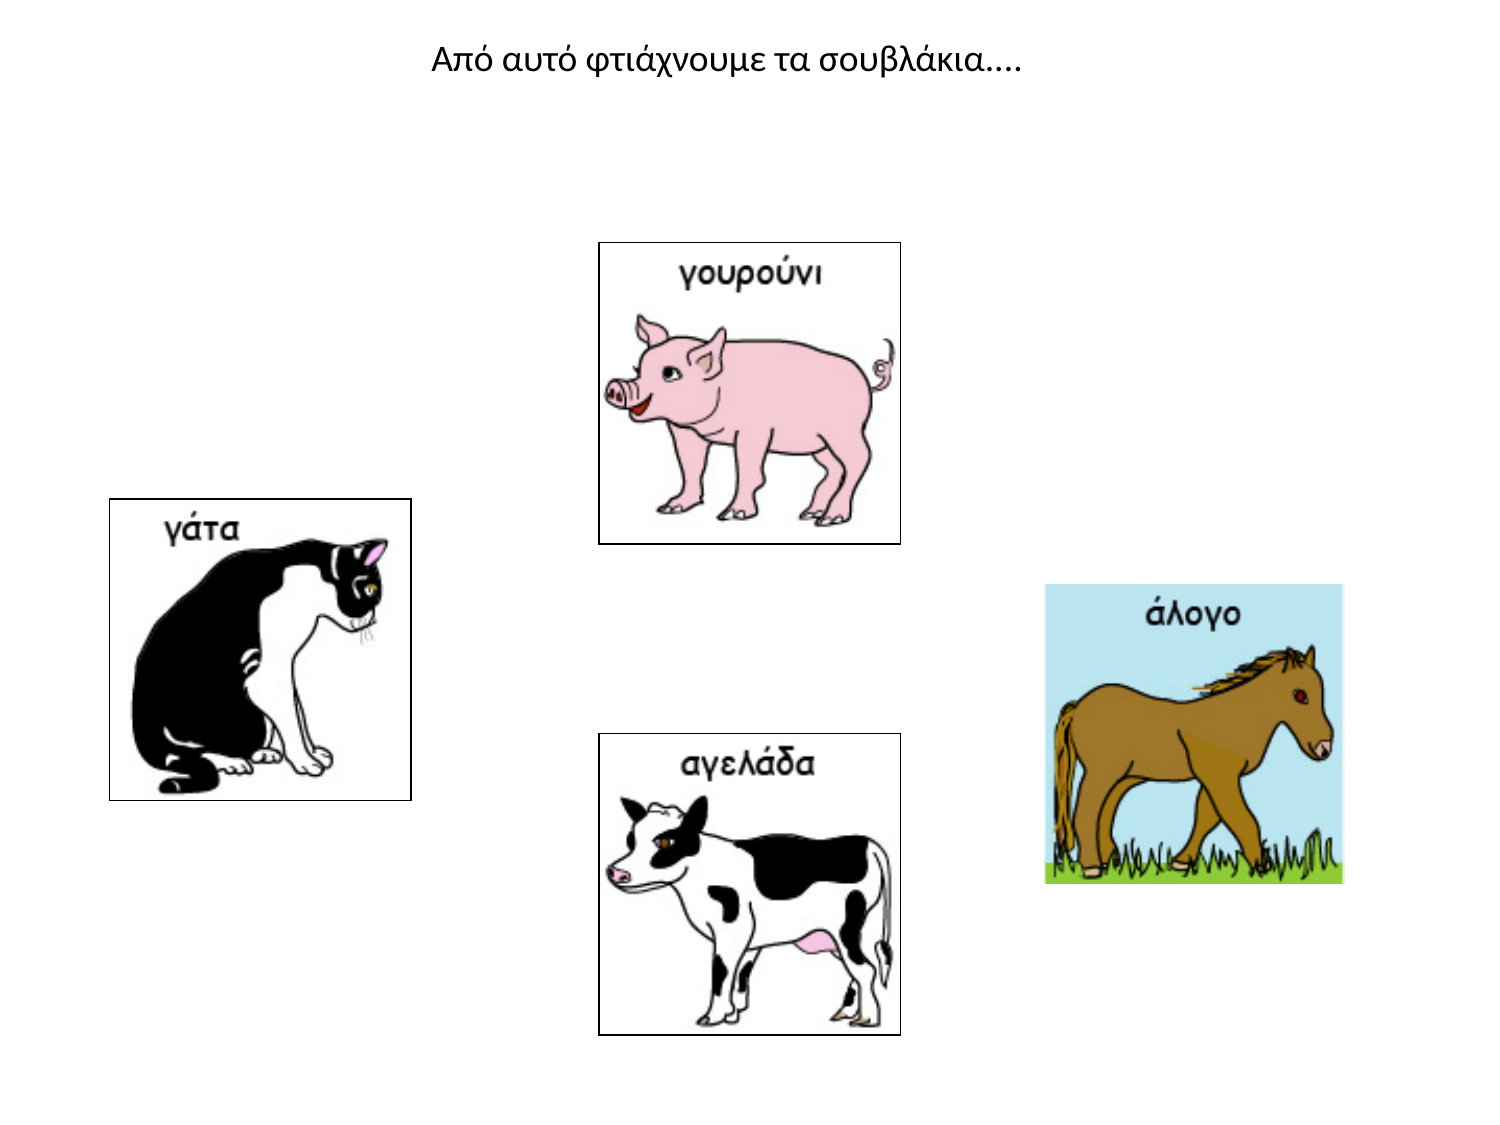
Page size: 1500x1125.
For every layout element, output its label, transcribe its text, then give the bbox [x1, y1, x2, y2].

picture [599, 733, 901, 1035]
text_box Από αυτό φτιάχνουμε τα σουβλάκια.... [416, 26, 1039, 87]
picture [109, 499, 411, 801]
picture [1044, 583, 1345, 885]
picture [599, 242, 901, 544]
